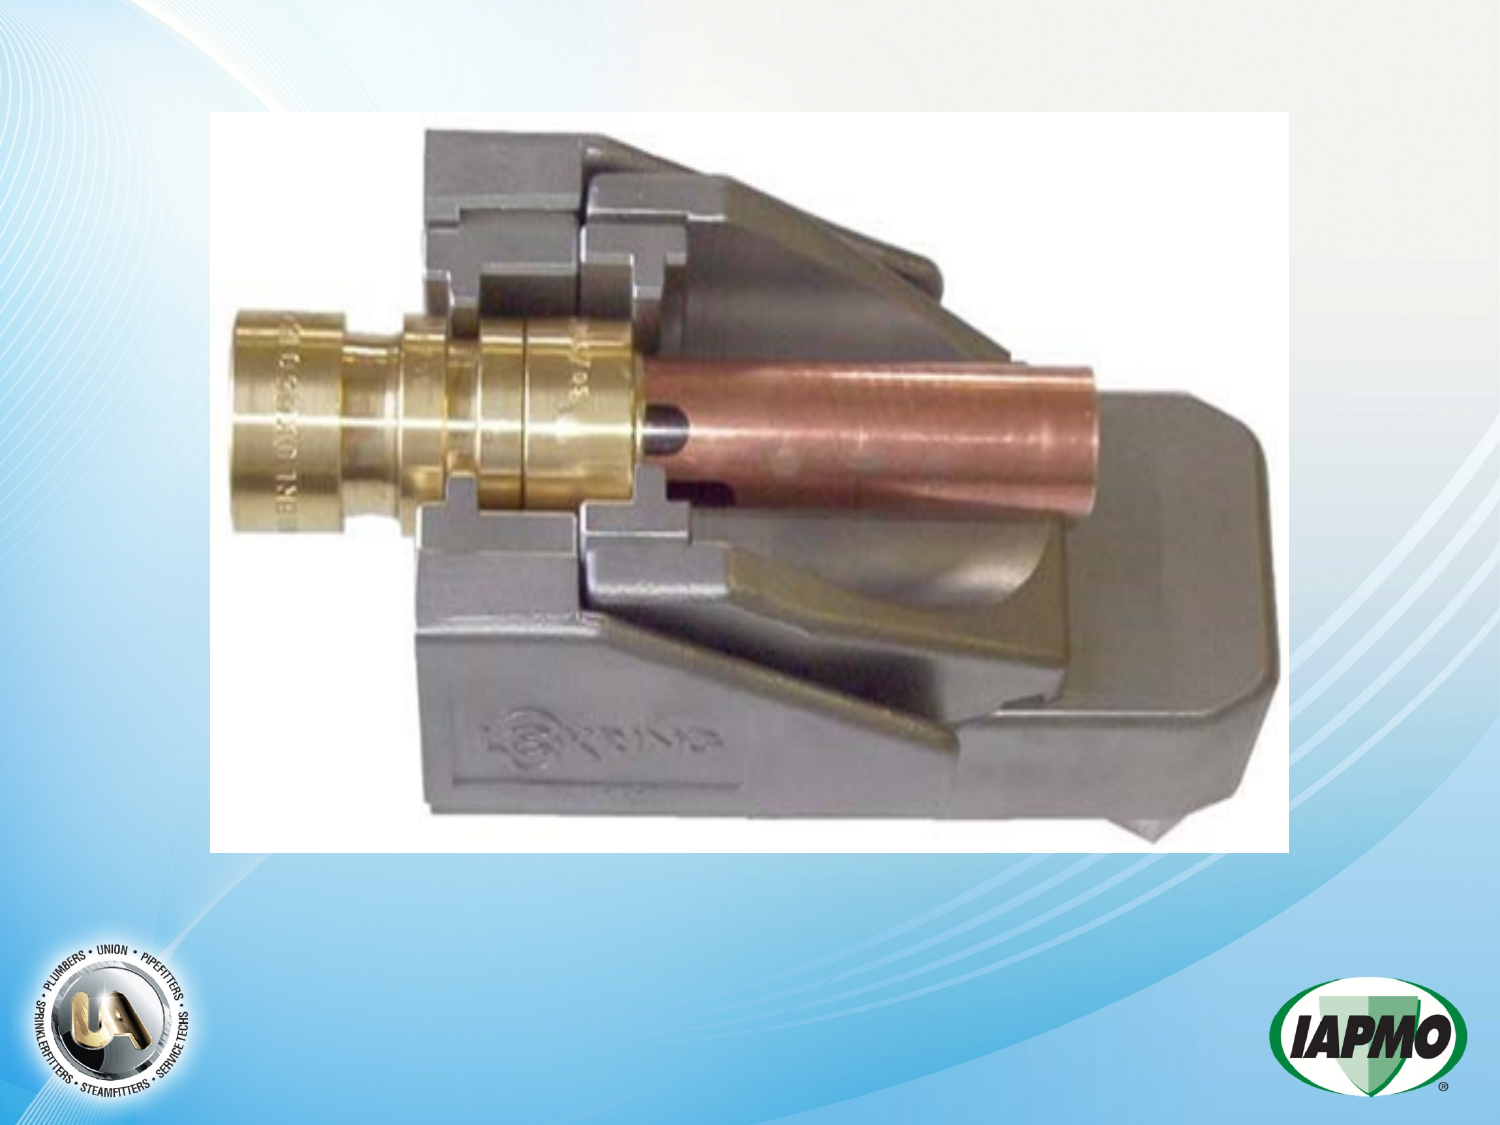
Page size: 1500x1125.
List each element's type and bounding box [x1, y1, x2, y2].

picture [0, 0, 1500, 1125]
list [210, 112, 1290, 854]
